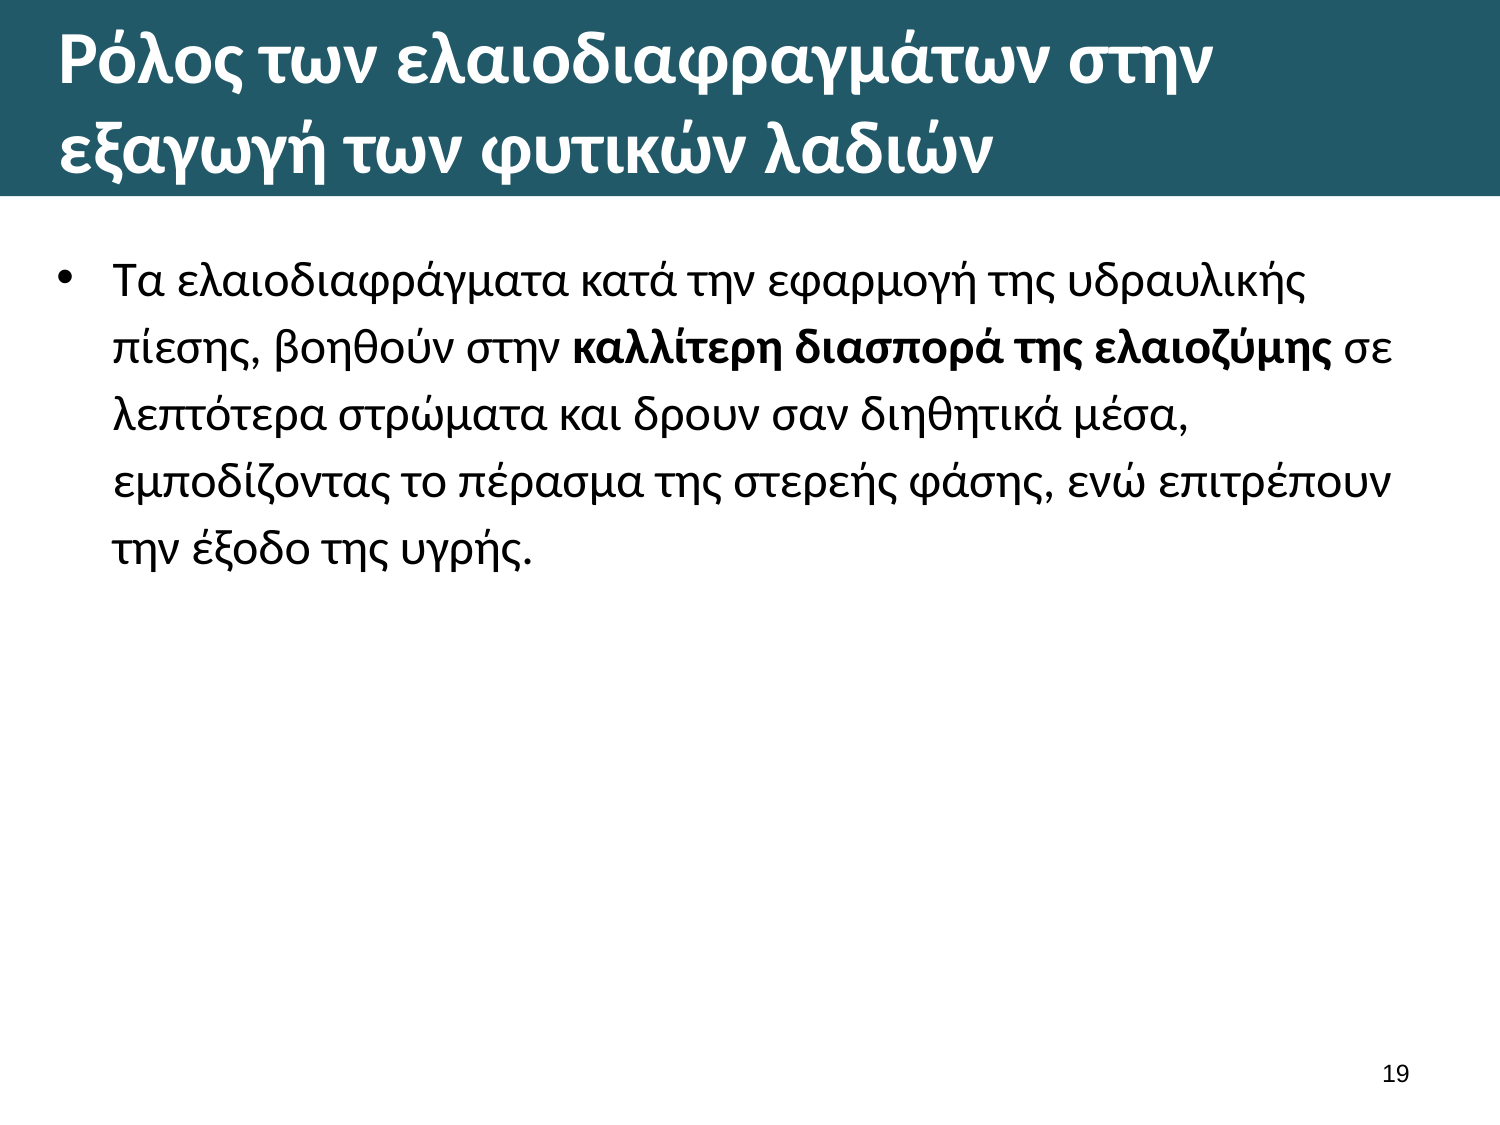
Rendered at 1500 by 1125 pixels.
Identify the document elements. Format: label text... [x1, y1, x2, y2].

list Τα ελαιοδιαφράγματα κατά την εφαρμογή της υδραυλικής πίεσης, βοηθούν στην καλλίτερη διασπορά της ελαιοζύμης σε λεπτότερα στρώματα και δρουν σαν διηθητικά μέσα, εμποδίζοντας το πέρασμα της στερεής φάσης, ενώ επιτρέπουν την έξοδο της υγρής. [41, 231, 1459, 1047]
slide_number 18 [1074, 1047, 1425, 1103]
title Ρόλος των ελαιοδιαφραγμάτων στην εξαγωγή των φυτικών λαδιών [0, 0, 1500, 197]
